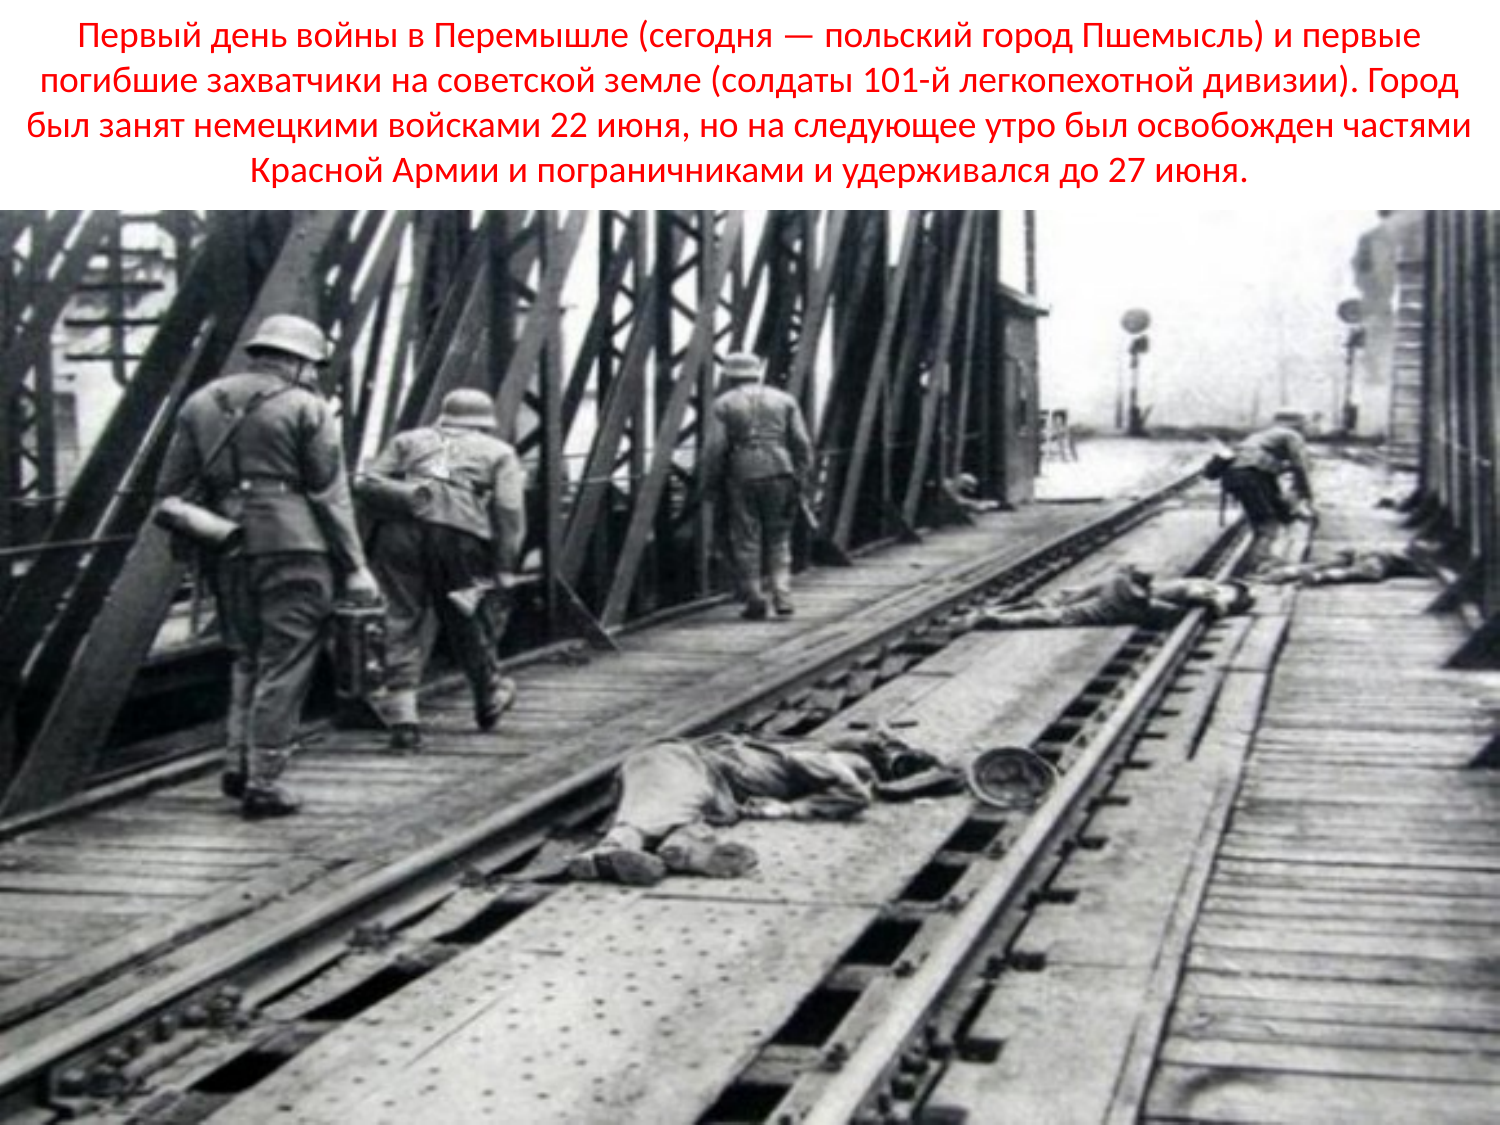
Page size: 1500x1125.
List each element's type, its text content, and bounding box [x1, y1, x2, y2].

title Первый день войны в Перемышле (сегодня — польский город Пшемысль) и первые погибшие захватчики на советской земле (солдаты 101-й легкопехотной дивизии). Город был занят немецкими войсками 22 июня, но на следующее утро был освобожден частями Красной Армии и пограничниками и удерживался до 27 июня. [0, 0, 1500, 200]
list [0, 210, 1500, 1125]
